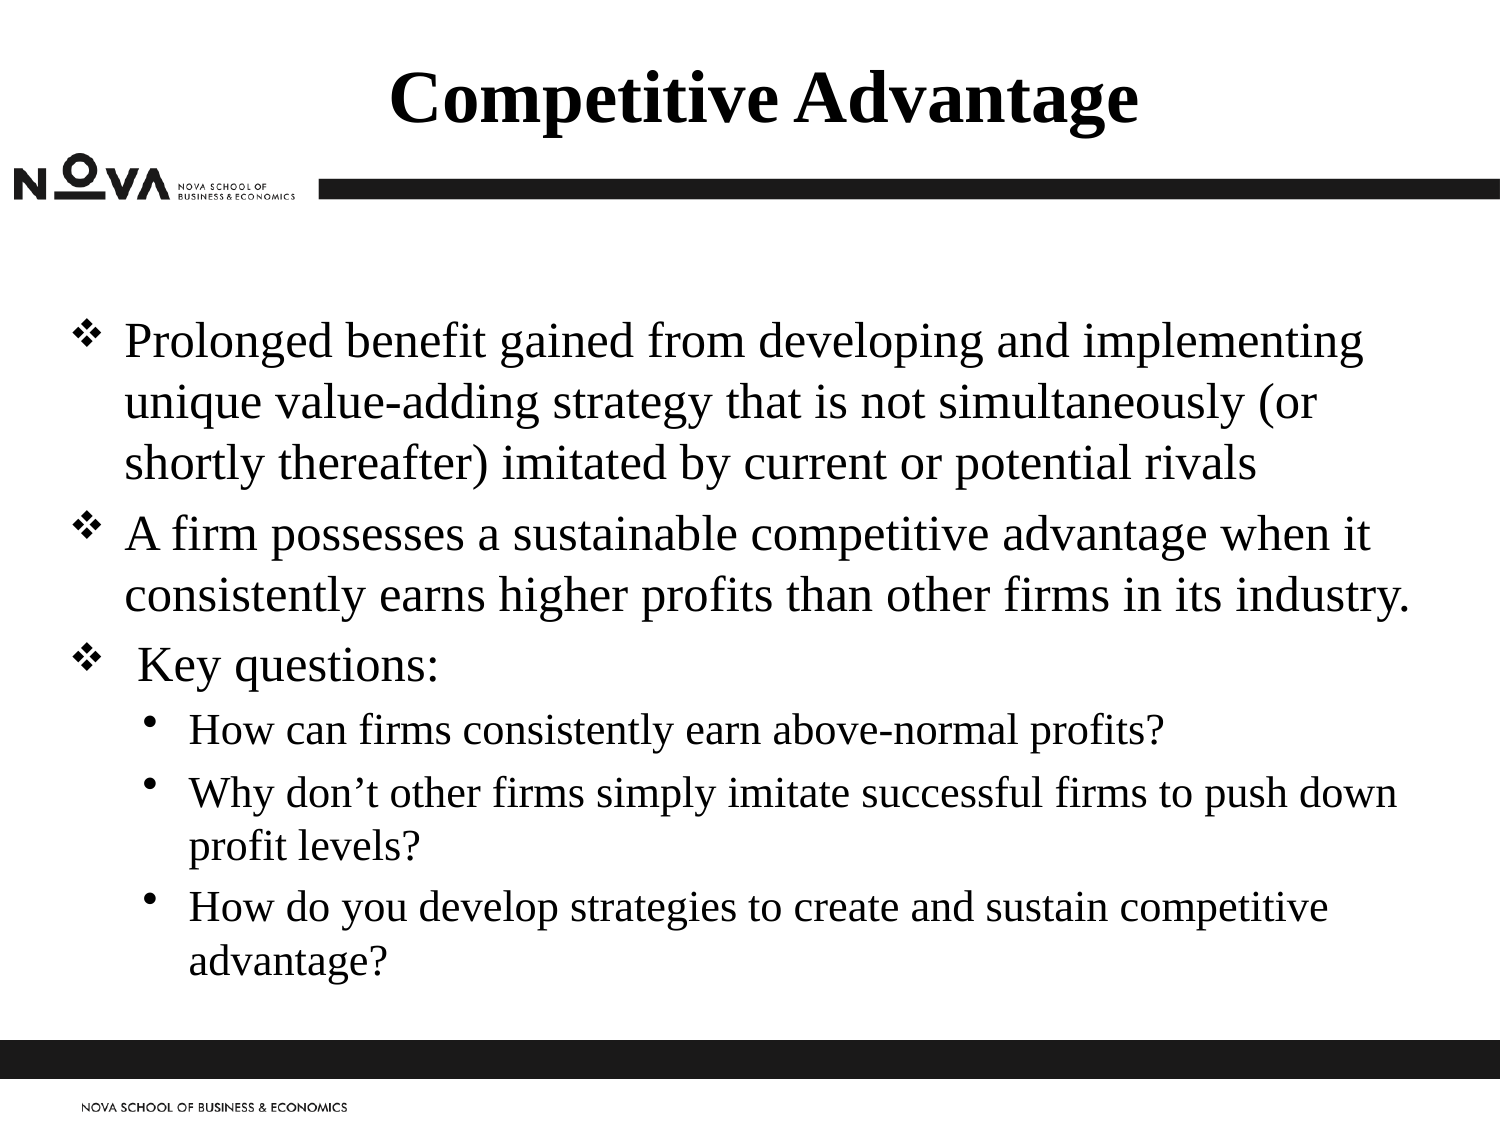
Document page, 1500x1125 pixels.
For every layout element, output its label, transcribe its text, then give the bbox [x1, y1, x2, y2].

list Prolonged benefit gained from developing and implementing unique value-adding strategy that is not simultaneously (or shortly thereafter) imitated by current or potential rivals A firm possesses a sustainable competitive advantage when it consistently earns higher profits than other firms in its industry. Key questions: How can firms consistently earn above-normal profits? Why don’t other firms simply imitate successful firms to push down profit levels? How do you develop strategies to create and sustain competitive advantage? [53, 299, 1446, 1038]
title Competitive Advantage [373, 50, 1399, 145]
picture [14, 153, 1500, 200]
picture [0, 1040, 1500, 1112]
